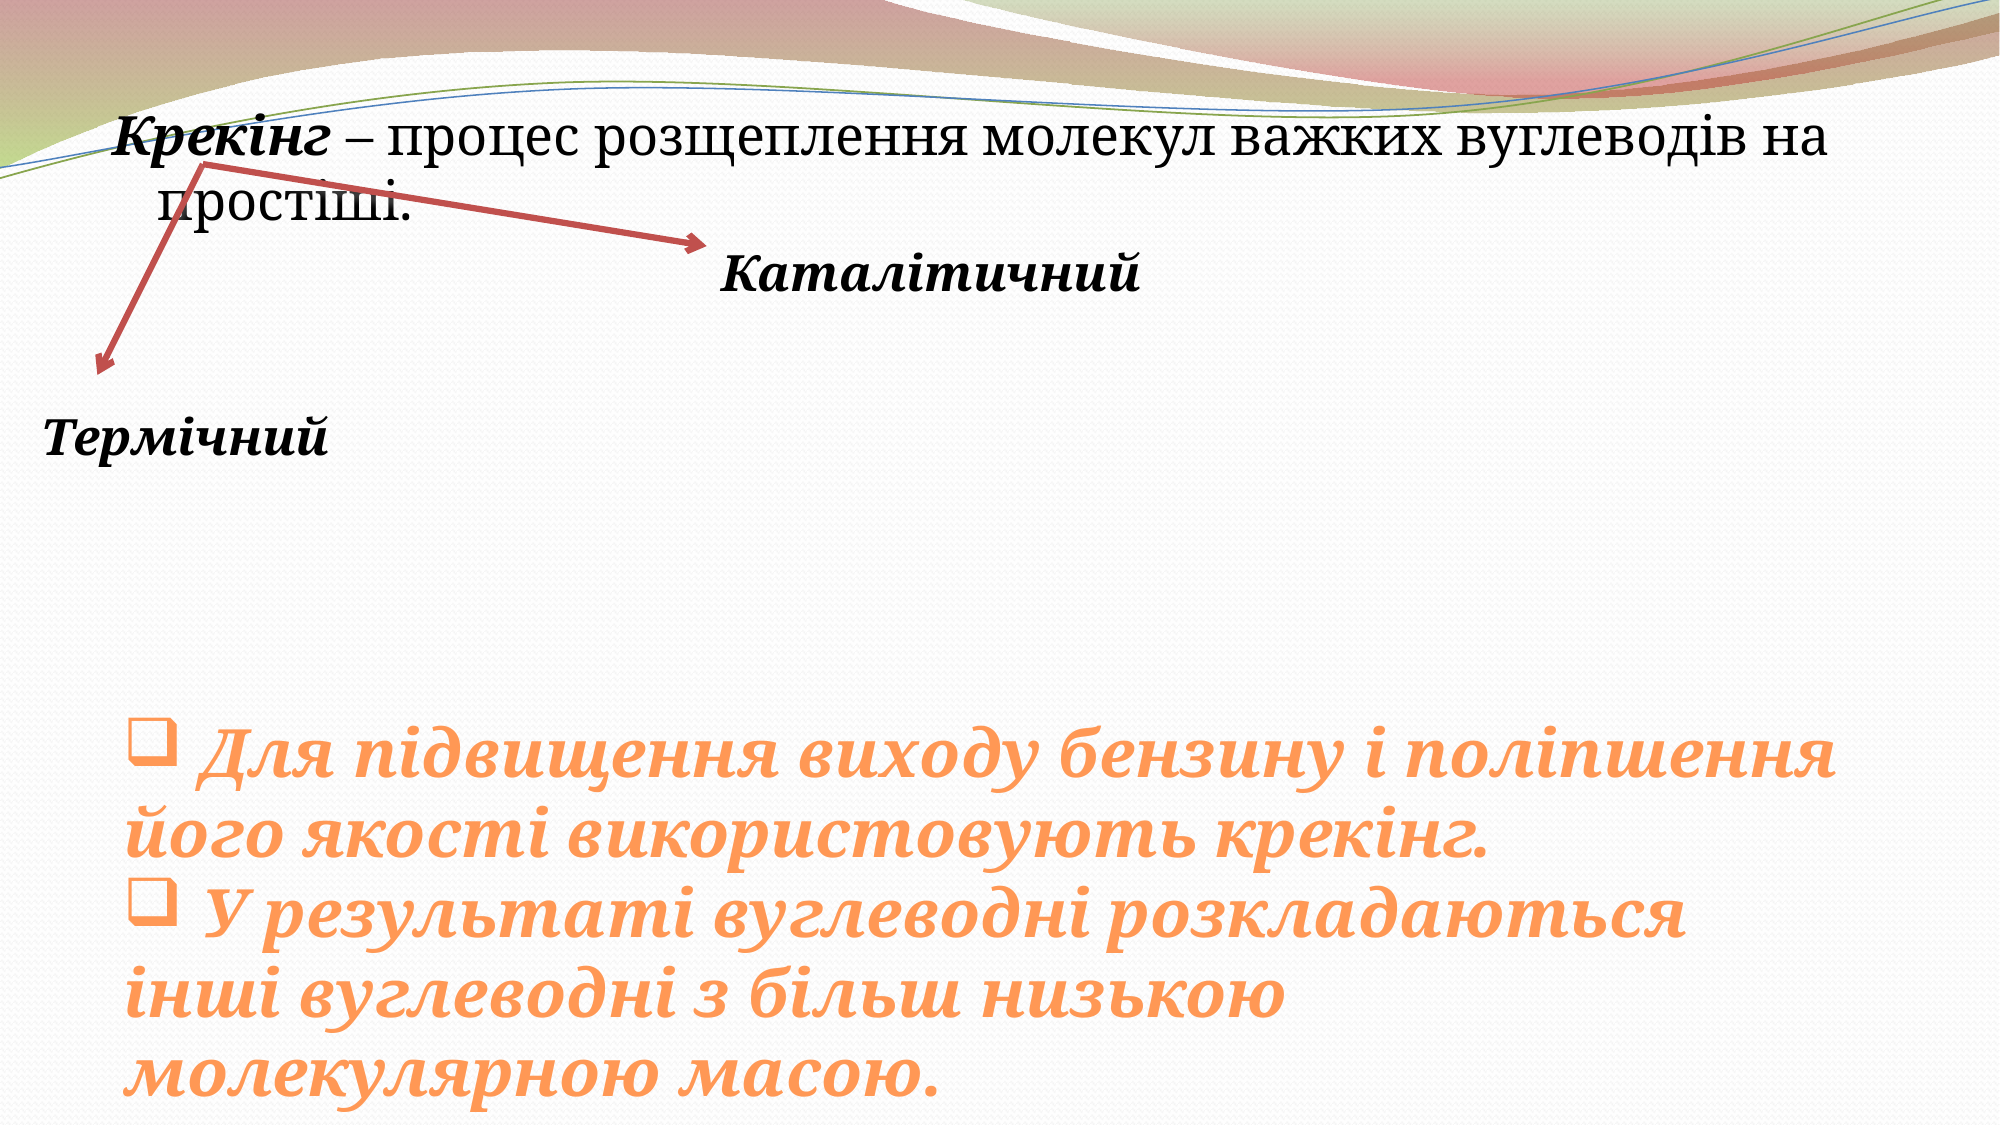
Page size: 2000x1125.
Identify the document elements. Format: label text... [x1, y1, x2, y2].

list Крекінг – процес розщеплення молекул важких вуглеводів на простіші. [97, 93, 1897, 211]
text_box Термічний [26, 398, 508, 474]
text_box Каталітичний [706, 234, 1235, 310]
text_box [44, 216, 256, 323]
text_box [202, 163, 707, 247]
text_box Для підвищення виходу бензину і поліпшення його якості використовують крекінг. У результаті вуглеводні розкладаються інші вуглеводні з більш низькою молекулярною масою. [109, 703, 1856, 1118]
